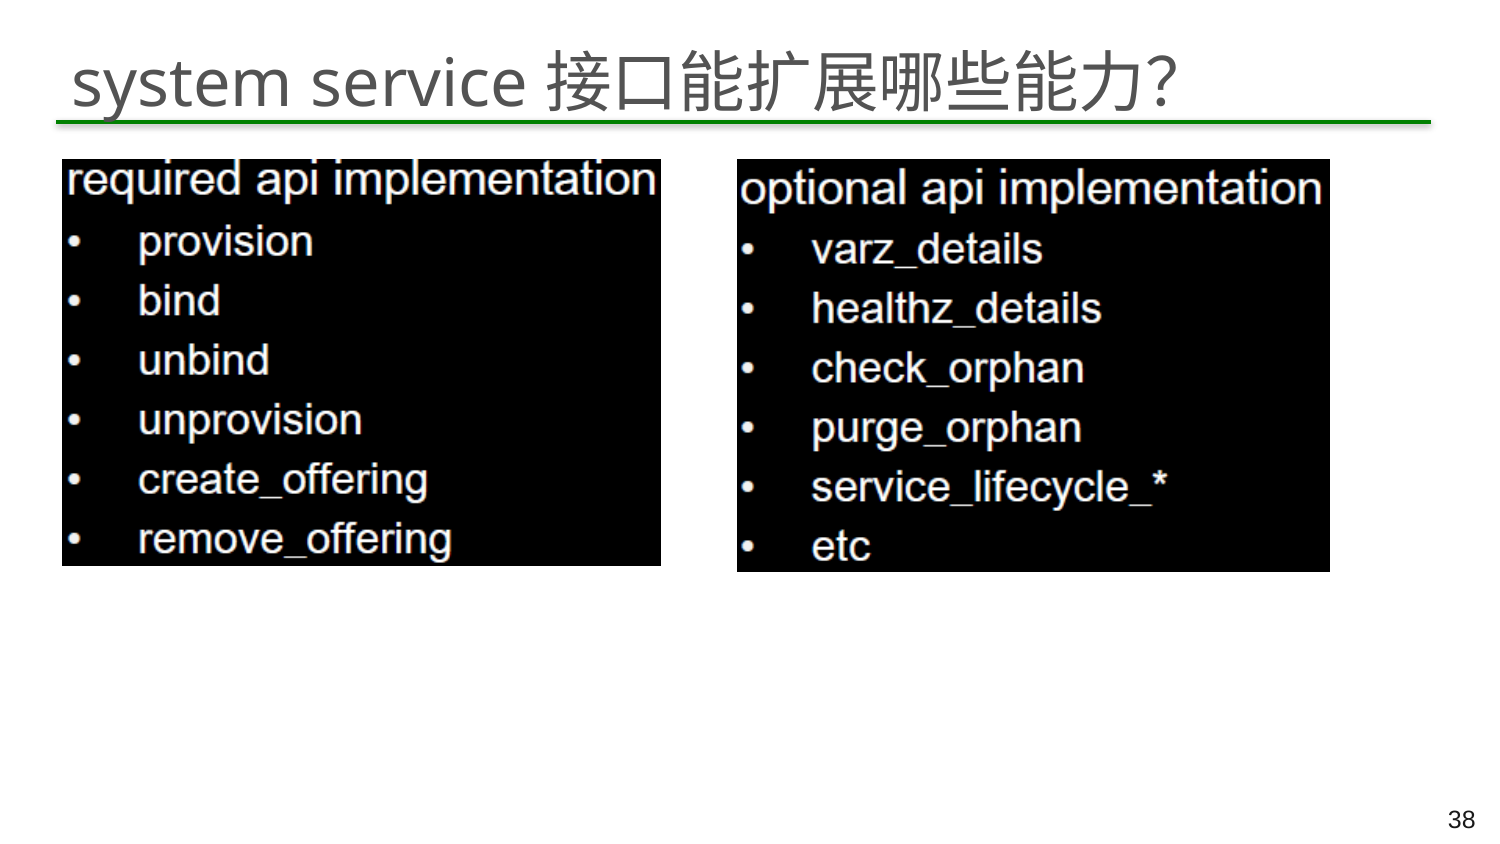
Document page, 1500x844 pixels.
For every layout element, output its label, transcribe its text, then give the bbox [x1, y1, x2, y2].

title system service接口能扩展哪些能力？ [56, 27, 1438, 133]
picture [62, 159, 662, 566]
slide_number 38 [1432, 795, 1496, 843]
picture [737, 159, 1330, 573]
